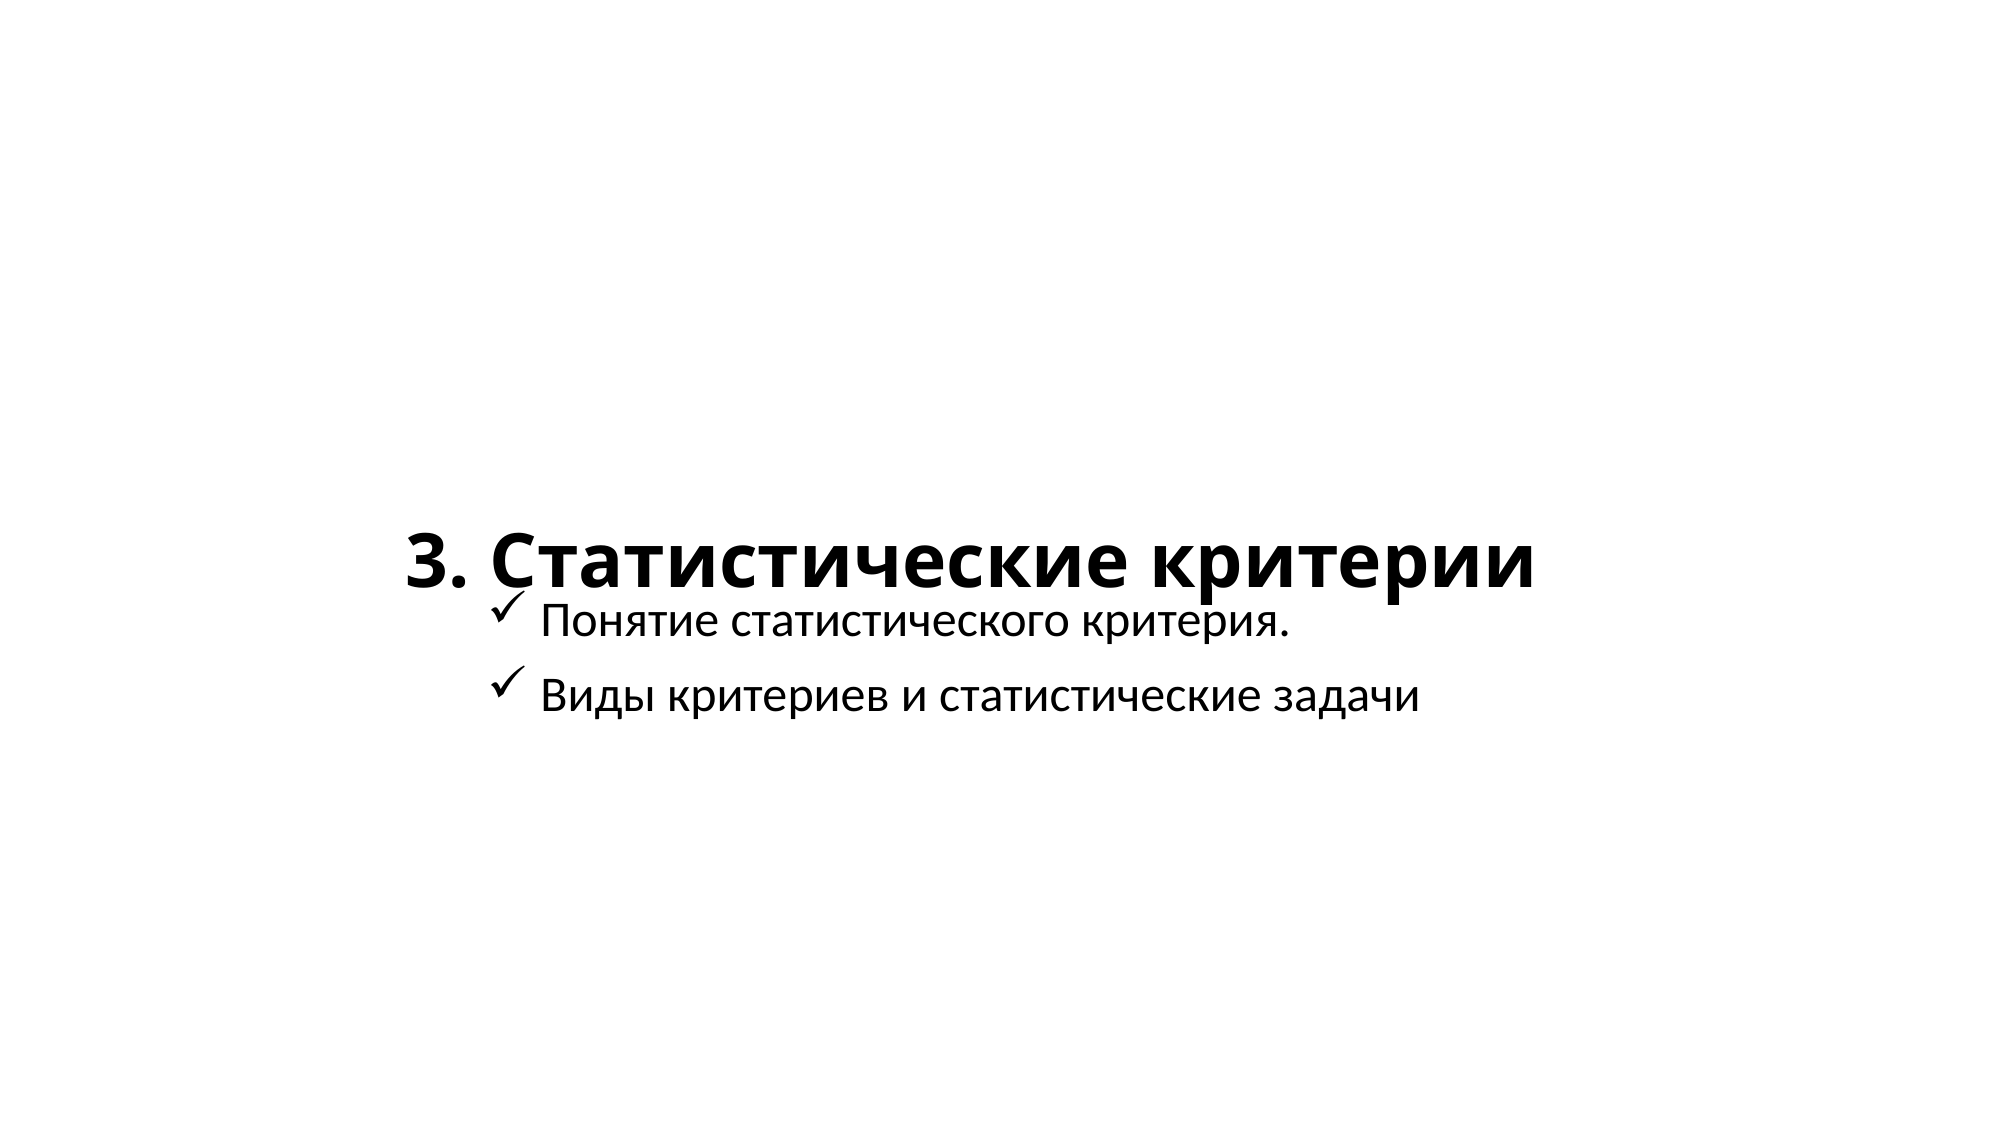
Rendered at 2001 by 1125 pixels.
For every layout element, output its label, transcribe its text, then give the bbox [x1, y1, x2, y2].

title 3. Статистические критерии [390, 363, 1577, 612]
subtitle Понятие статистического критерия. Виды критериев и статистические задачи [472, 585, 1657, 834]
